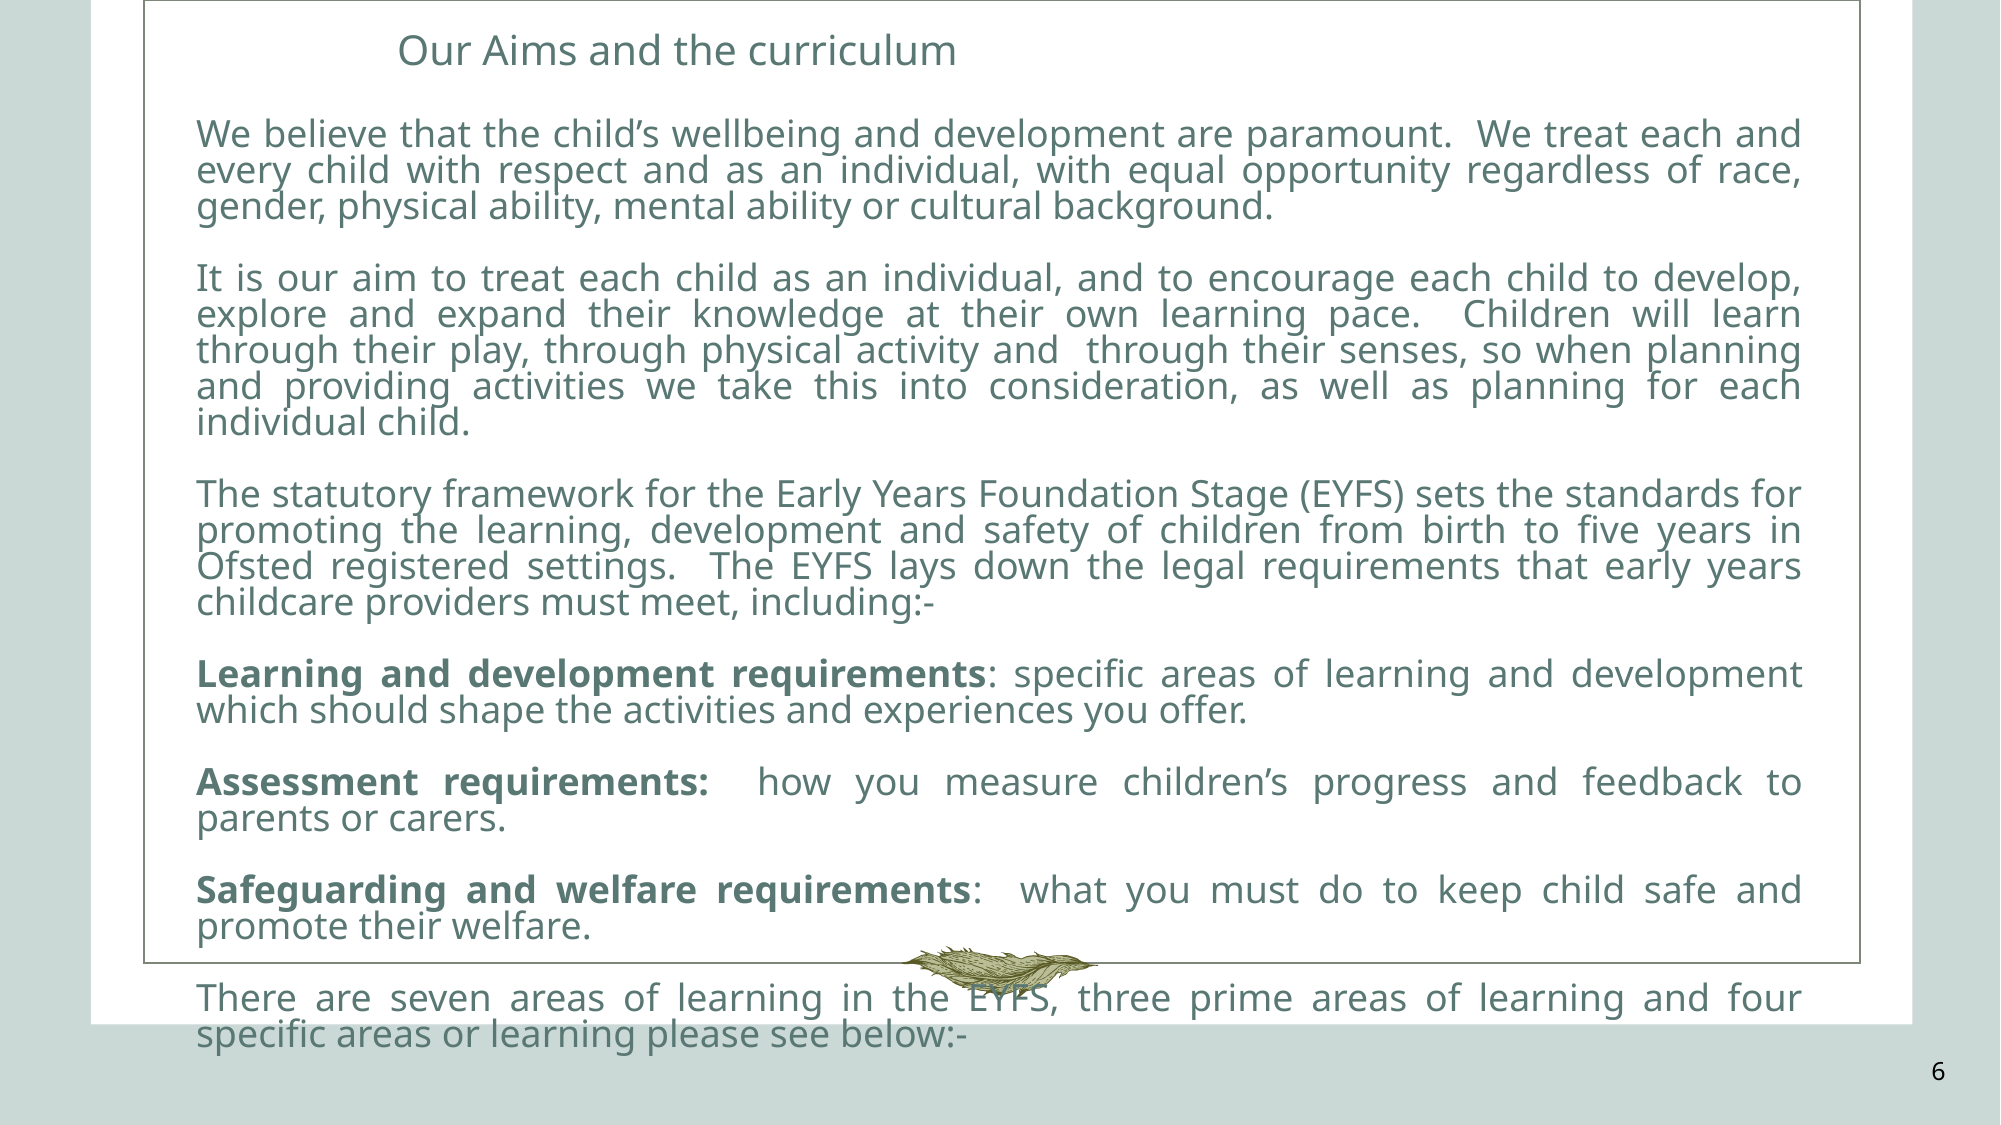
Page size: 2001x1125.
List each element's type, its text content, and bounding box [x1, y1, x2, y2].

title Our Aims and the curriculum [0, 22, 1401, 83]
text_box We believe that the child’s wellbeing and development are paramount. We treat each and every child with respect and as an individual, with equal opportunity regardless of race, gender, physical ability, mental ability or cultural background. It is our aim to treat each child as an individual, and to encourage each child to develop, explore and expand their knowledge at their own learning pace. Children will learn through their play, through physical activity and through their senses, so when planning and providing activities we take this into consideration, as well as planning for each individual child. The statutory framework for the Early Years Foundation Stage (EYFS) sets the standards for promoting the learning, development and safety of children from birth to five years in Ofsted registered settings. The EYFS lays down the legal requirements that early years childcare providers must meet, including:- Learning and development requirements: specific areas of learning and development which should shape the activities and experiences you offer. Assessment requirements: how you measure children’s progress and feedback to parents or carers. Safeguarding and welfare requirements: what you must do to keep child safe and promote their welfare. There are seven areas of learning in the EYFS, three prime areas of learning and four specific areas or learning please see below:- [181, 111, 1819, 1062]
slide_number 6 [1510, 1042, 1961, 1103]
